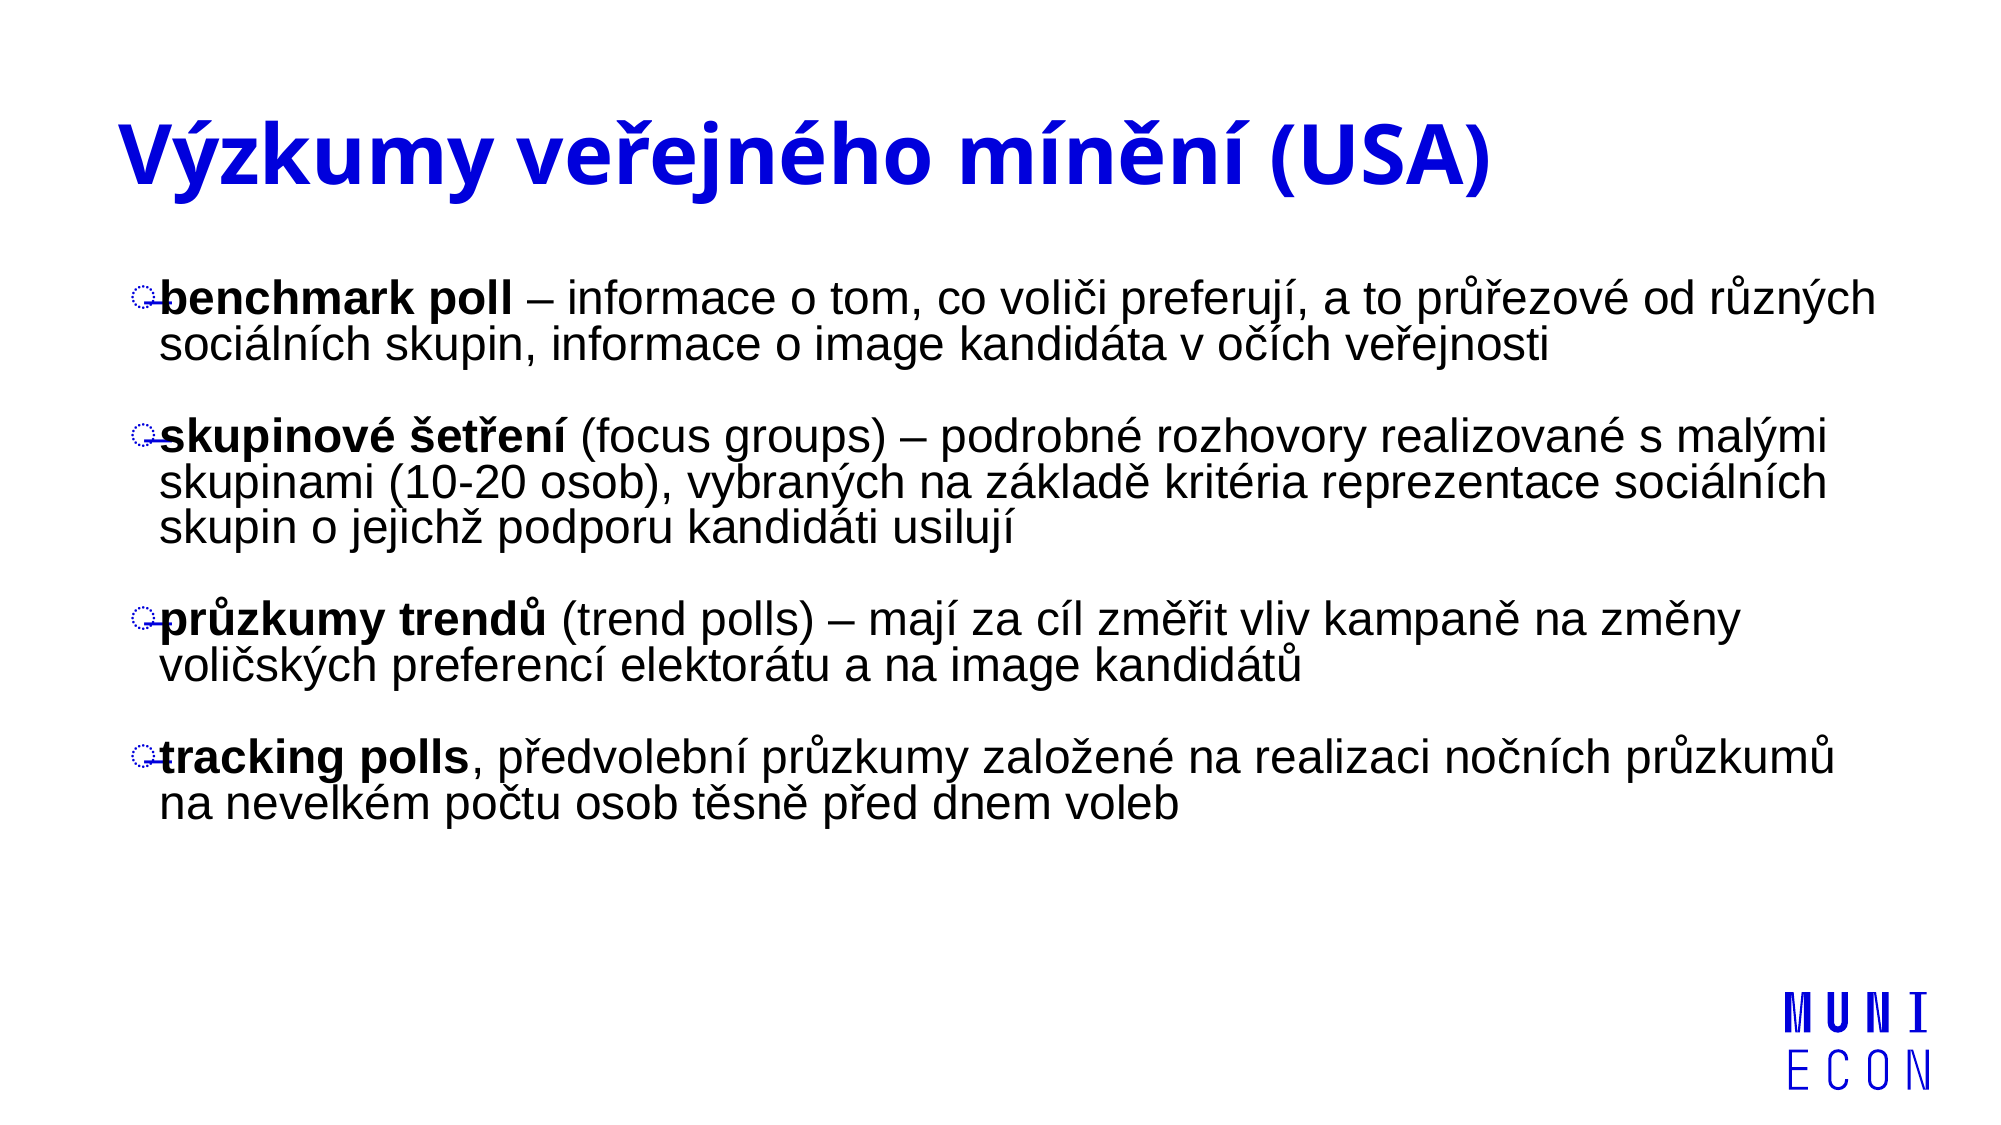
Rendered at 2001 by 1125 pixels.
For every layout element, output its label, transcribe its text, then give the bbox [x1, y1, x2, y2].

list benchmark poll – informace o tom, co voliči preferují, a to průřezové od různých sociálních skupin, informace o image kandidáta v očích veřejnosti skupinové šetření (focus groups) – podrobné rozhovory realizované s malými skupinami (10-20 osob), vybraných na základě kritéria reprezentace sociálních skupin o jejichž podporu kandidáti usilují průzkumy trendů (trend polls) – mají za cíl změřit vliv kampaně na změny voličských preferencí elektorátu a na image kandidátů tracking polls, předvolební průzkumy založené na realizaci nočních průzkumů na nevelkém počtu osob těsně před dnem voleb [118, 277, 1883, 957]
title Výzkumy veřejného mínění (USA) [118, 118, 1883, 193]
